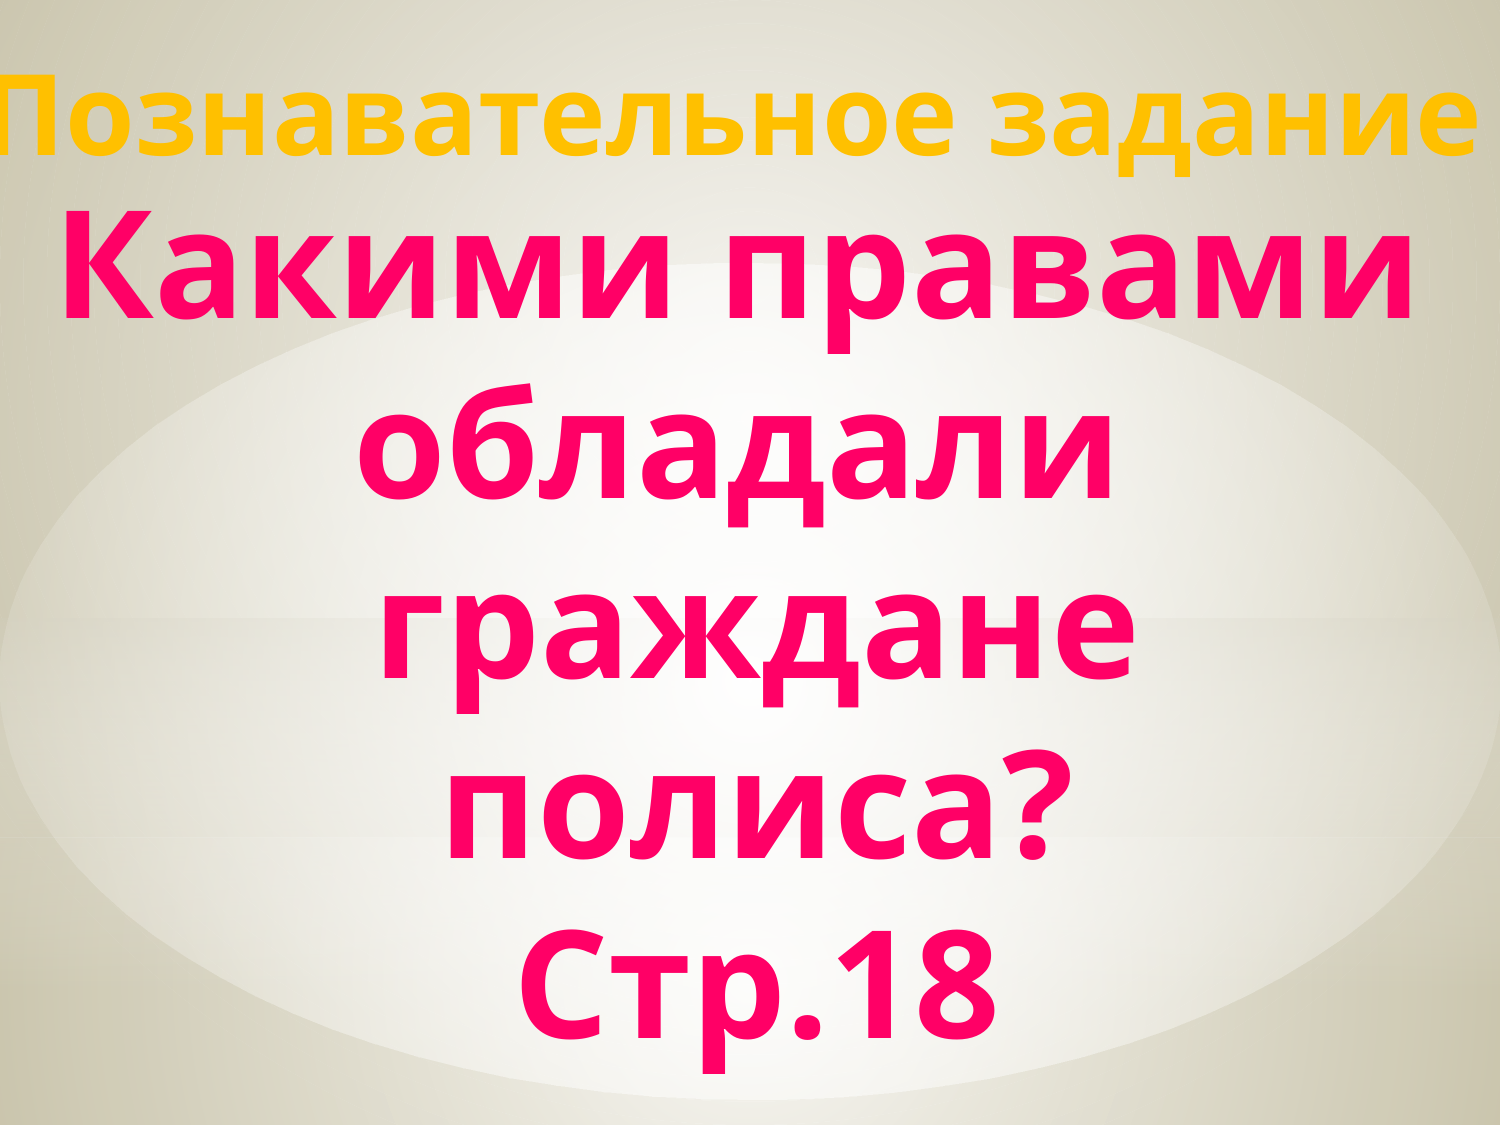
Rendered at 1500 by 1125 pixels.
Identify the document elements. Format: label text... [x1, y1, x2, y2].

text_box Какими правами обладали граждане полиса? Стр.18 [38, 160, 1476, 1076]
text_box Познавательное задание [0, 35, 1500, 186]
